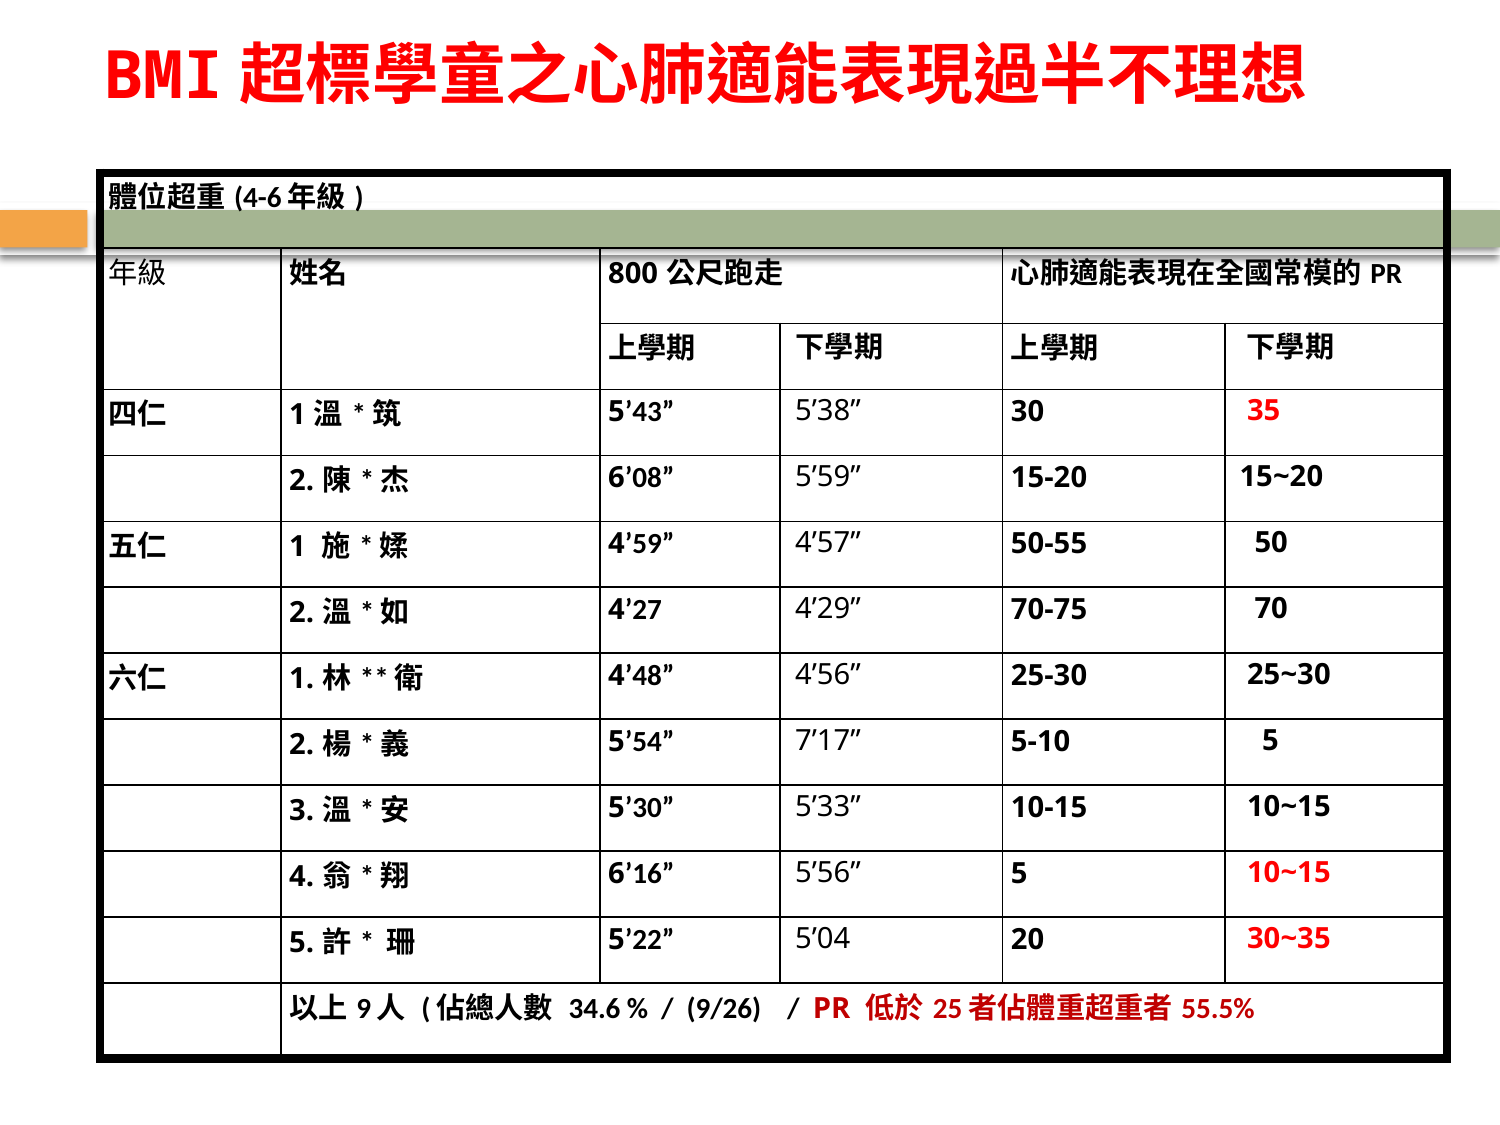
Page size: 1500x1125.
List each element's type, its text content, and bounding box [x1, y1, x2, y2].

table_cell [104, 984, 280, 1054]
table_cell 5 [1003, 852, 1224, 916]
title BMI超標學童之心肺適能表現過半不理想 [88, 30, 1426, 194]
table_cell 4’48” [601, 654, 779, 718]
table_cell 5’30” [601, 786, 779, 850]
table_cell 5’38” [781, 390, 1002, 455]
table_cell 心肺適能表現在全國常模的PR [1003, 249, 1443, 323]
table_cell 5’22” [601, 918, 779, 982]
table_cell [104, 852, 280, 916]
table_cell [104, 588, 280, 652]
table_cell 70-75 [1003, 588, 1224, 652]
table_cell 4’59” [601, 522, 779, 586]
table_cell [104, 456, 280, 521]
table_cell [104, 720, 280, 784]
table_cell 下學期 [1226, 324, 1443, 389]
table_cell 姓名 [282, 249, 599, 389]
table_cell [104, 786, 280, 850]
table_header 體位超重(4-6年級) [104, 177, 1443, 247]
table_cell 下學期 [781, 324, 1002, 389]
table_cell 2.陳*杰 [282, 456, 599, 521]
table_cell 1溫*筑 [282, 390, 599, 455]
table_cell [104, 918, 280, 982]
table_cell 5’33” [781, 786, 1002, 850]
table_cell 4.翁*翔 [282, 852, 599, 916]
table_cell 六仁 [104, 654, 280, 718]
table_cell 5-10 [1003, 720, 1224, 784]
table_cell 30~35 [1226, 918, 1443, 982]
table_cell 800公尺跑走 [601, 249, 1002, 323]
table_cell 50 [1226, 522, 1443, 586]
table_cell 1.林**衛 [282, 654, 599, 718]
table_cell 5’56” [781, 852, 1002, 916]
table_cell 20 [1003, 918, 1224, 982]
table_cell 以上9人 (佔總人數 34.6 % / (9/26) / PR 低於25者佔體重超重者55.5% [282, 984, 1443, 1054]
table_cell 15-20 [1003, 456, 1224, 521]
table_cell 10-15 [1003, 786, 1224, 850]
table_cell 7’17” [781, 720, 1002, 784]
table_cell 70 [1226, 588, 1443, 652]
table_cell 4’57” [781, 522, 1002, 586]
table_cell 5’59” [781, 456, 1002, 521]
table_cell 3.溫*安 [282, 786, 599, 850]
table_cell 年級 [104, 249, 280, 389]
table_cell 25~30 [1226, 654, 1443, 718]
table_cell 2.楊*義 [282, 720, 599, 784]
table_cell 35 [1226, 390, 1443, 455]
table_cell 6’16” [601, 852, 779, 916]
table_cell 5.許* 珊 [282, 918, 599, 982]
table_cell 5’04 [781, 918, 1002, 982]
table_cell 5’43” [601, 390, 779, 455]
table_cell 5 [1226, 720, 1443, 784]
table_cell 4’29” [781, 588, 1002, 652]
table_cell 四仁 [104, 390, 280, 455]
table_cell 4’27 [601, 588, 779, 652]
table_cell 上學期 [1003, 324, 1224, 389]
table_cell 4’56” [781, 654, 1002, 718]
table_cell 5’54” [601, 720, 779, 784]
table_cell 10~15 [1226, 786, 1443, 850]
table_cell 15~20 [1226, 456, 1443, 521]
table_cell 30 [1003, 390, 1224, 455]
table_cell 1 施*媃 [282, 522, 599, 586]
table_cell 上學期 [601, 324, 779, 389]
table_cell 2.溫*如 [282, 588, 599, 652]
table_cell 25-30 [1003, 654, 1224, 718]
table_cell 6’08” [601, 456, 779, 521]
table_cell 50-55 [1003, 522, 1224, 586]
table_cell 五仁 [104, 522, 280, 586]
table_cell 10~15 [1226, 852, 1443, 916]
